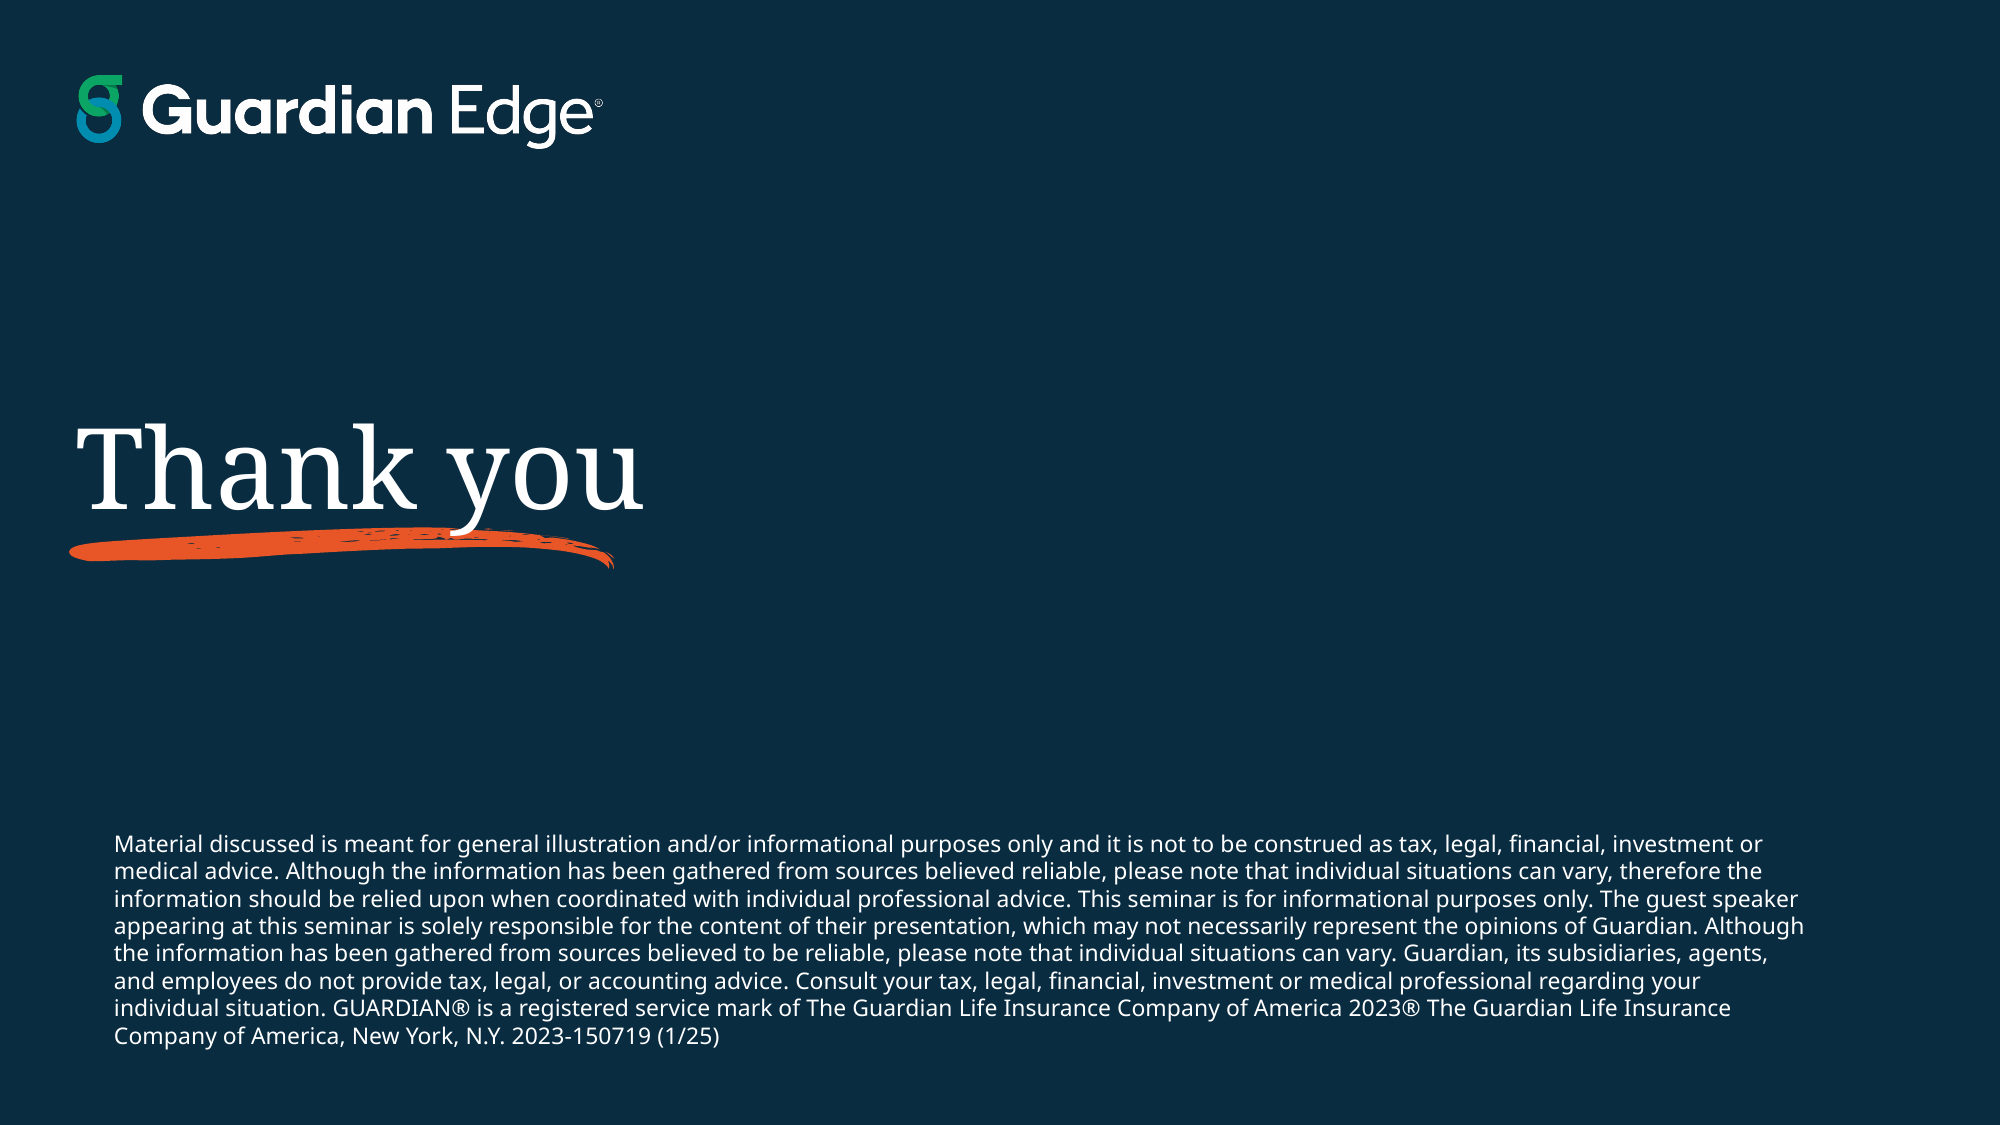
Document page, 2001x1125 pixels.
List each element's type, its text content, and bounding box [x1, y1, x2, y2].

picture [75, 75, 604, 149]
title Thank you [75, 412, 1925, 558]
text_box Material discussed is meant for general illustration and/or informational purposes only and it is not to be construed as tax, legal, financial, investment or medical advice. Although the information has been gathered from sources believed reliable, please note that individual situations can vary, therefore the information should be relied upon when coordinated with individual professional advice. This seminar is for informational purposes only. The guest speaker appearing at this seminar is solely responsible for the content of their presentation, which may not necessarily represent the opinions of Guardian. Although the information has been gathered from sources believed to be reliable, please note that individual situations can vary. Guardian, its subsidiaries, agents, and employees do not provide tax, legal, or accounting advice. Consult your tax, legal, financial, investment or medical professional regarding your individual situation. GUARDIAN® is a registered service mark of The Guardian Life Insurance Company of America 2023® The Guardian Life Insurance Company of America, New York, N.Y. 2023-150719 (1/25) [98, 821, 1830, 1057]
